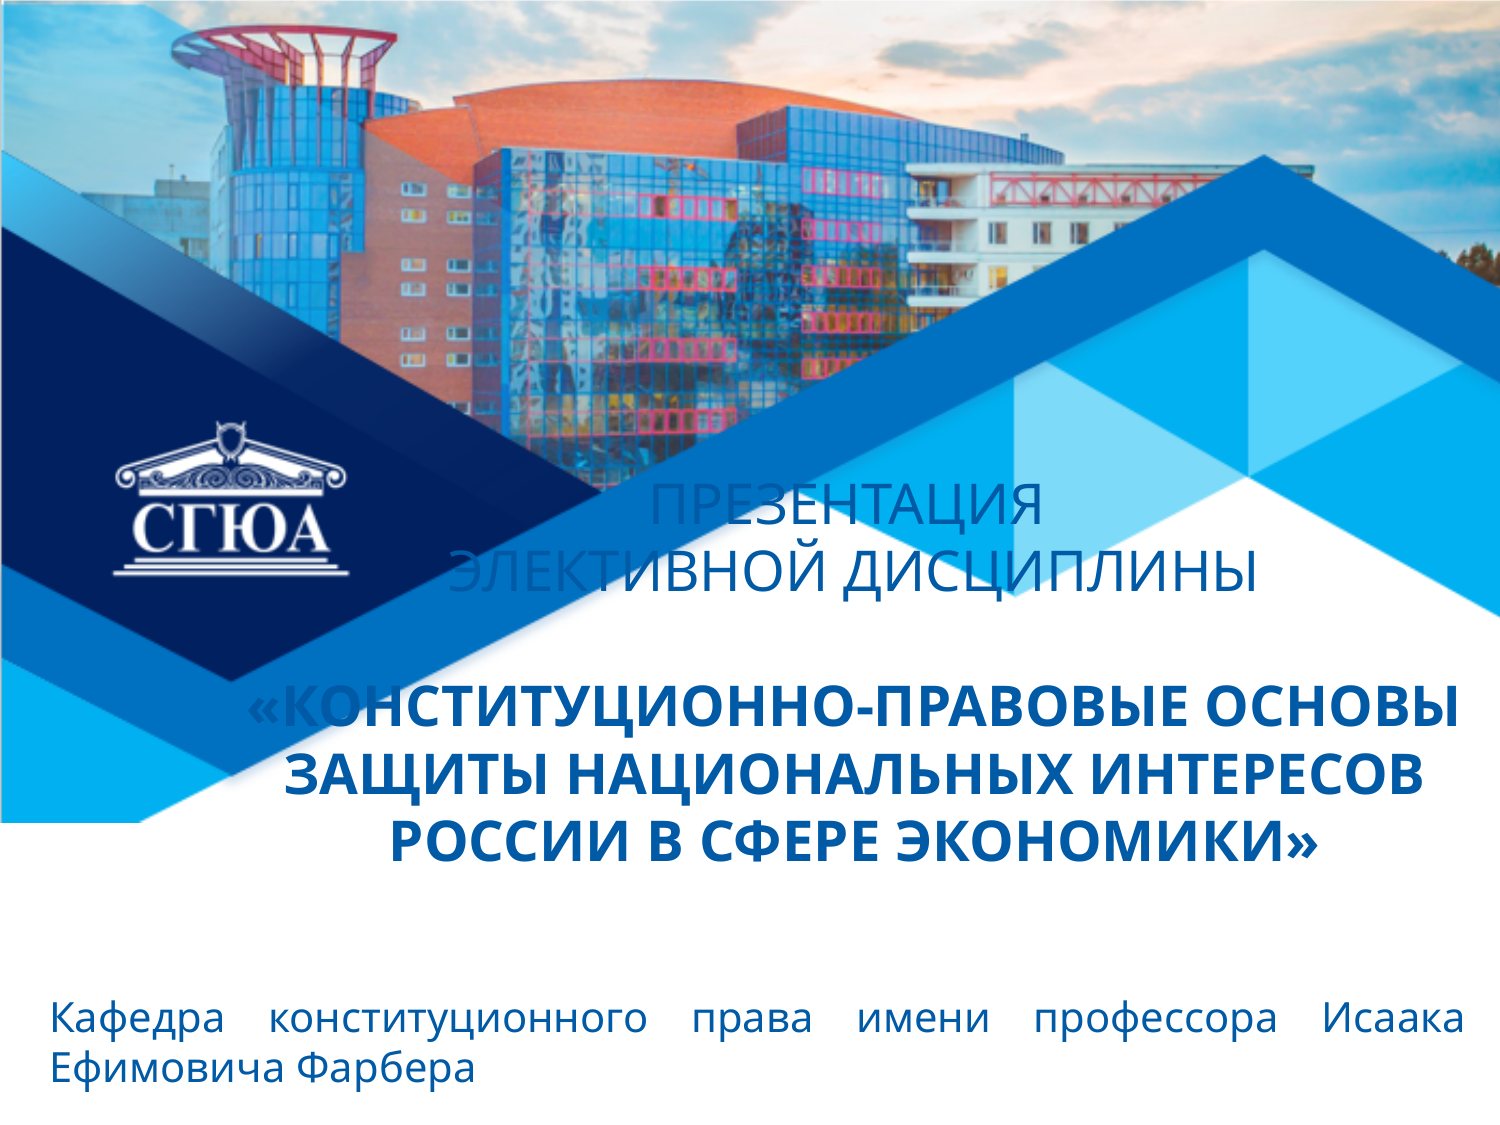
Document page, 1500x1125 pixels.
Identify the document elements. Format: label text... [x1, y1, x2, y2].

picture [0, 0, 1500, 823]
text_box ПРЕЗЕНТАЦИЯ ЭЛЕКТИВНОЙ ДИСЦИПЛИНЫ «КОНСТИТУЦИОННО-ПРАВОВЫЕ ОСНОВЫ ЗАЩИТЫ НАЦИОНАЛЬНЫХ ИНТЕРЕСОВ РОССИИ В СФЕРЕ ЭКОНОМИКИ» [208, 823, 1500, 1125]
text_box Кафедра конституционного права имени профессора Исаака Ефимовича Фарбера [34, 983, 1481, 1125]
